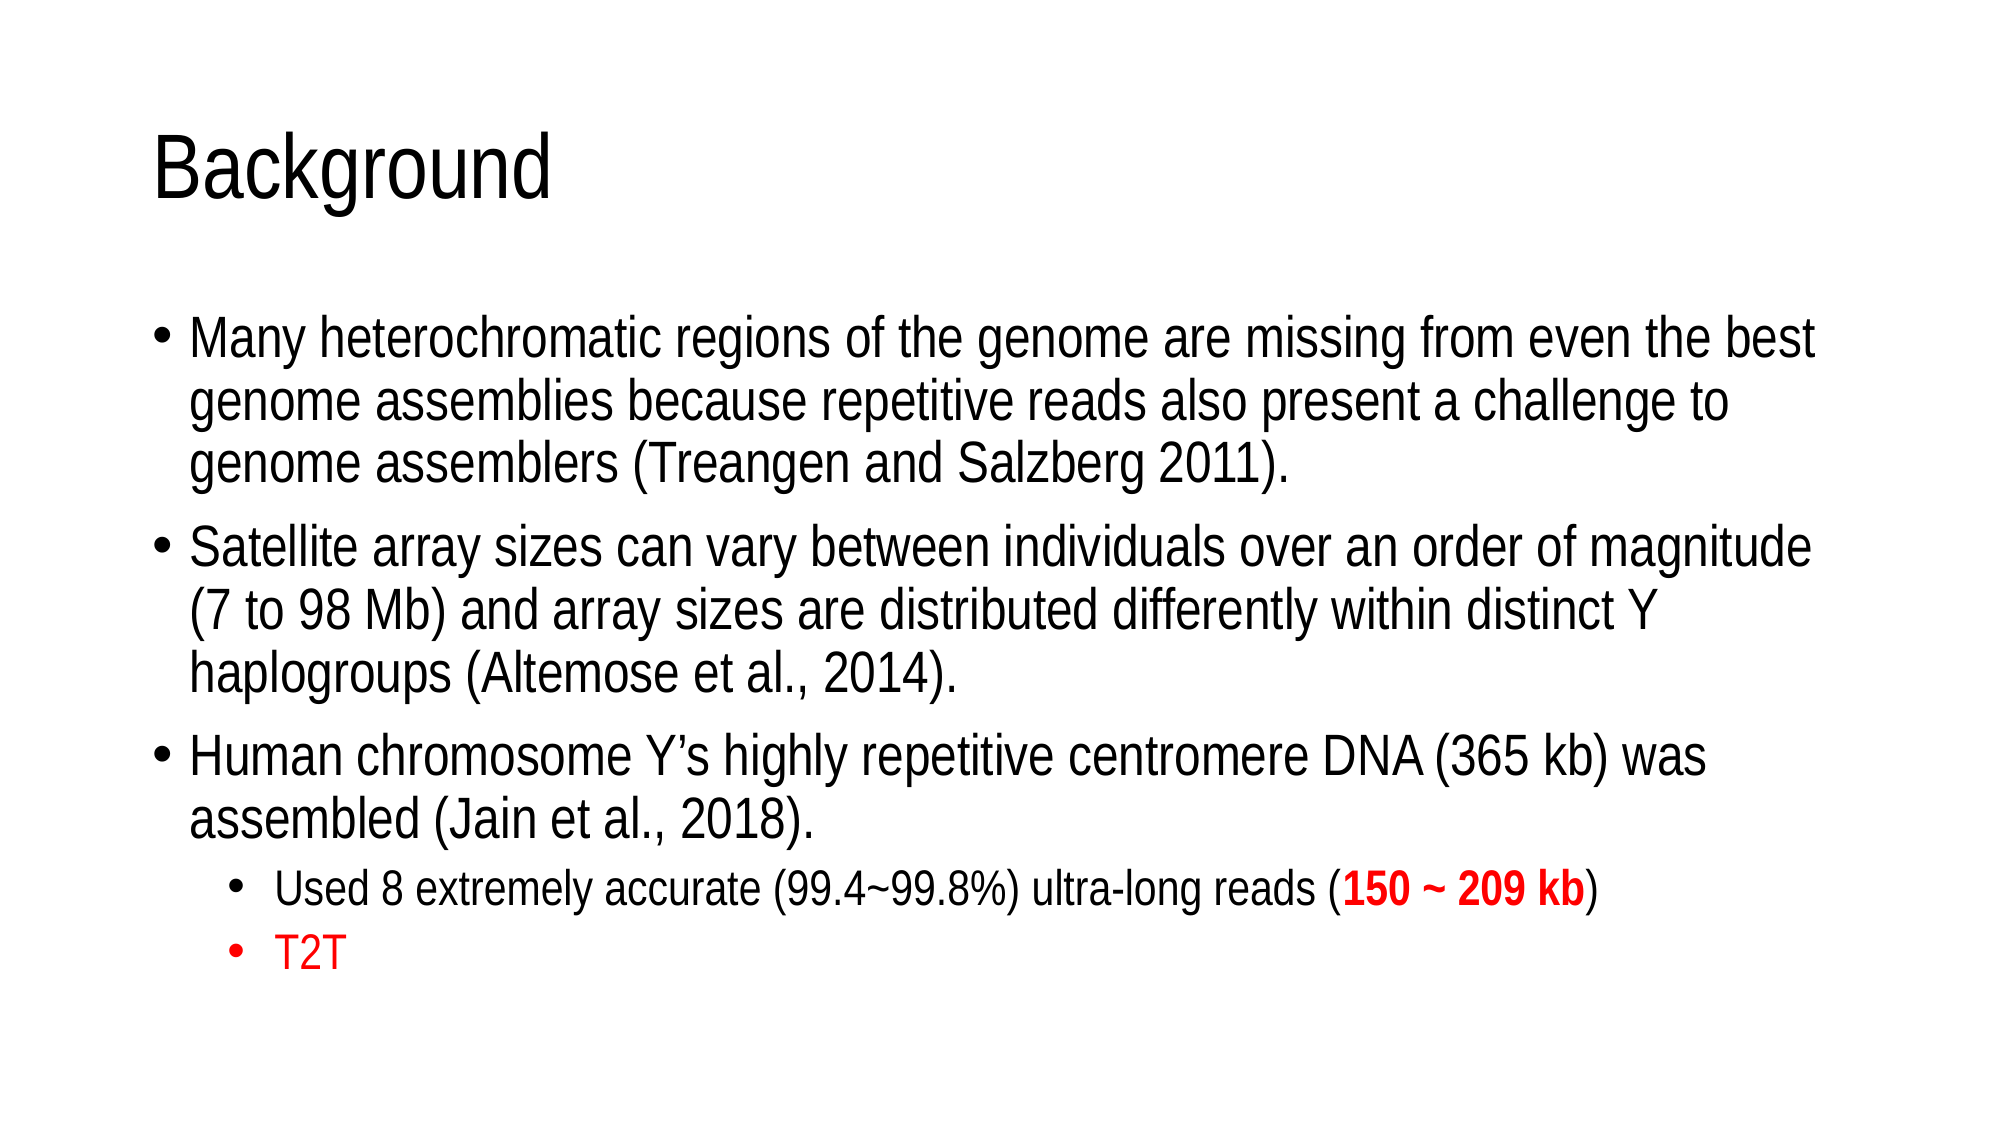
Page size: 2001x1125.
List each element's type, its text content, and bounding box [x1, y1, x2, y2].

title Background [137, 59, 1863, 278]
list Many heterochromatic regions of the genome are missing from even the best genome assemblies because repetitive reads also present a challenge to genome assemblers (Treangen and Salzberg 2011). Satellite array sizes can vary between individuals over an order of magnitude (7 to 98 Mb) and array sizes are distributed differently within distinct Y haplogroups (Altemose et al., 2014). Human chromosome Y’s highly repetitive centromere DNA (365 kb) was assembled (Jain et al., 2018). Used 8 extremely accurate (99.4~99.8%) ultra-long reads (150 ~ 209 kb) T2T [137, 299, 1863, 1014]
